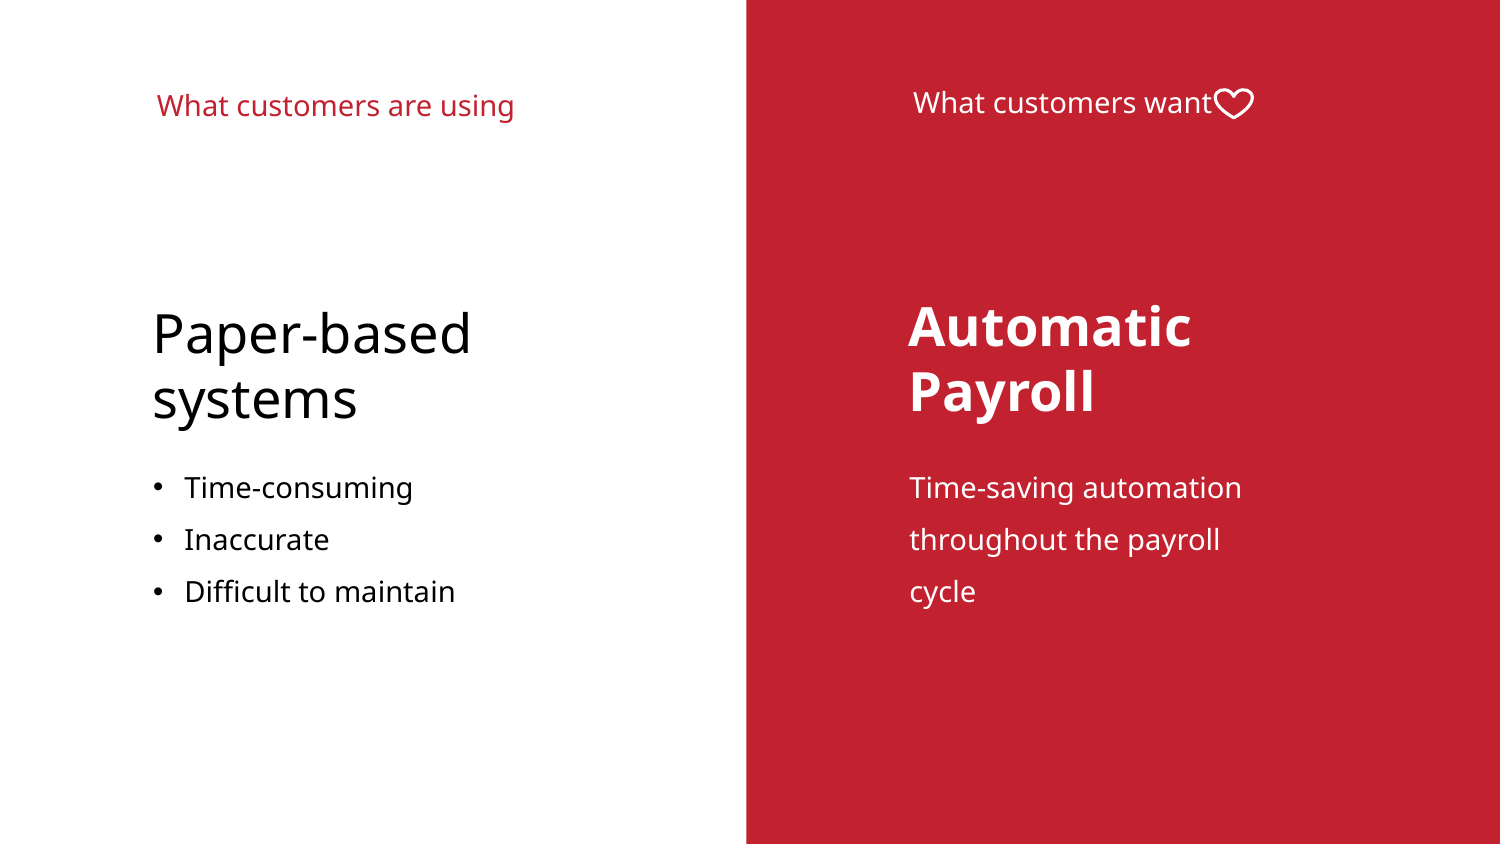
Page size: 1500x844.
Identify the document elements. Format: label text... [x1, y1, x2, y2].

text_box What customers want [898, 76, 1348, 137]
text_box [746, 0, 1500, 844]
text_box Time-consuming Inaccurate Difficult to maintain [137, 443, 538, 679]
text_box Time-saving automation throughout the payroll cycle [893, 443, 1307, 679]
text_box [1214, 89, 1254, 119]
text_box Automatic Payroll [893, 284, 1344, 433]
text_box Paper-based systems [137, 292, 617, 444]
text_box What customers are using [142, 79, 621, 133]
